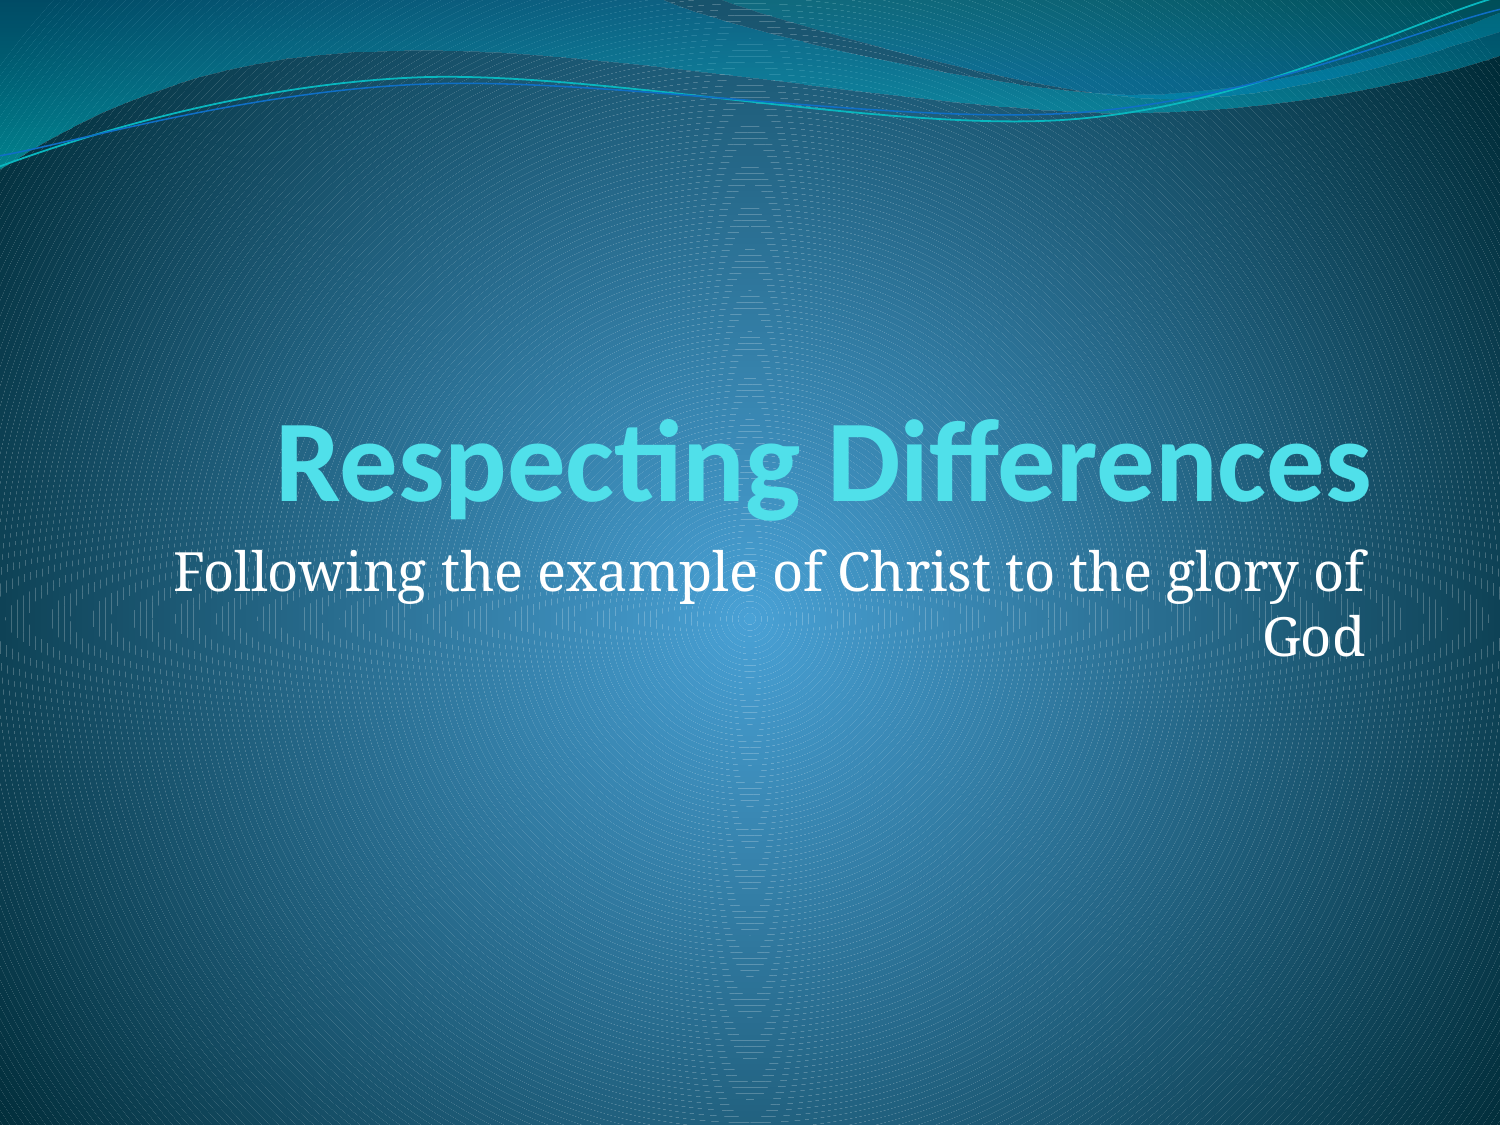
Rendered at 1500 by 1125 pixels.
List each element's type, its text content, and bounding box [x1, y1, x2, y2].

title Respecting Differences [87, 224, 1376, 525]
subtitle Following the example of Christ to the glory of God [87, 529, 1376, 818]
